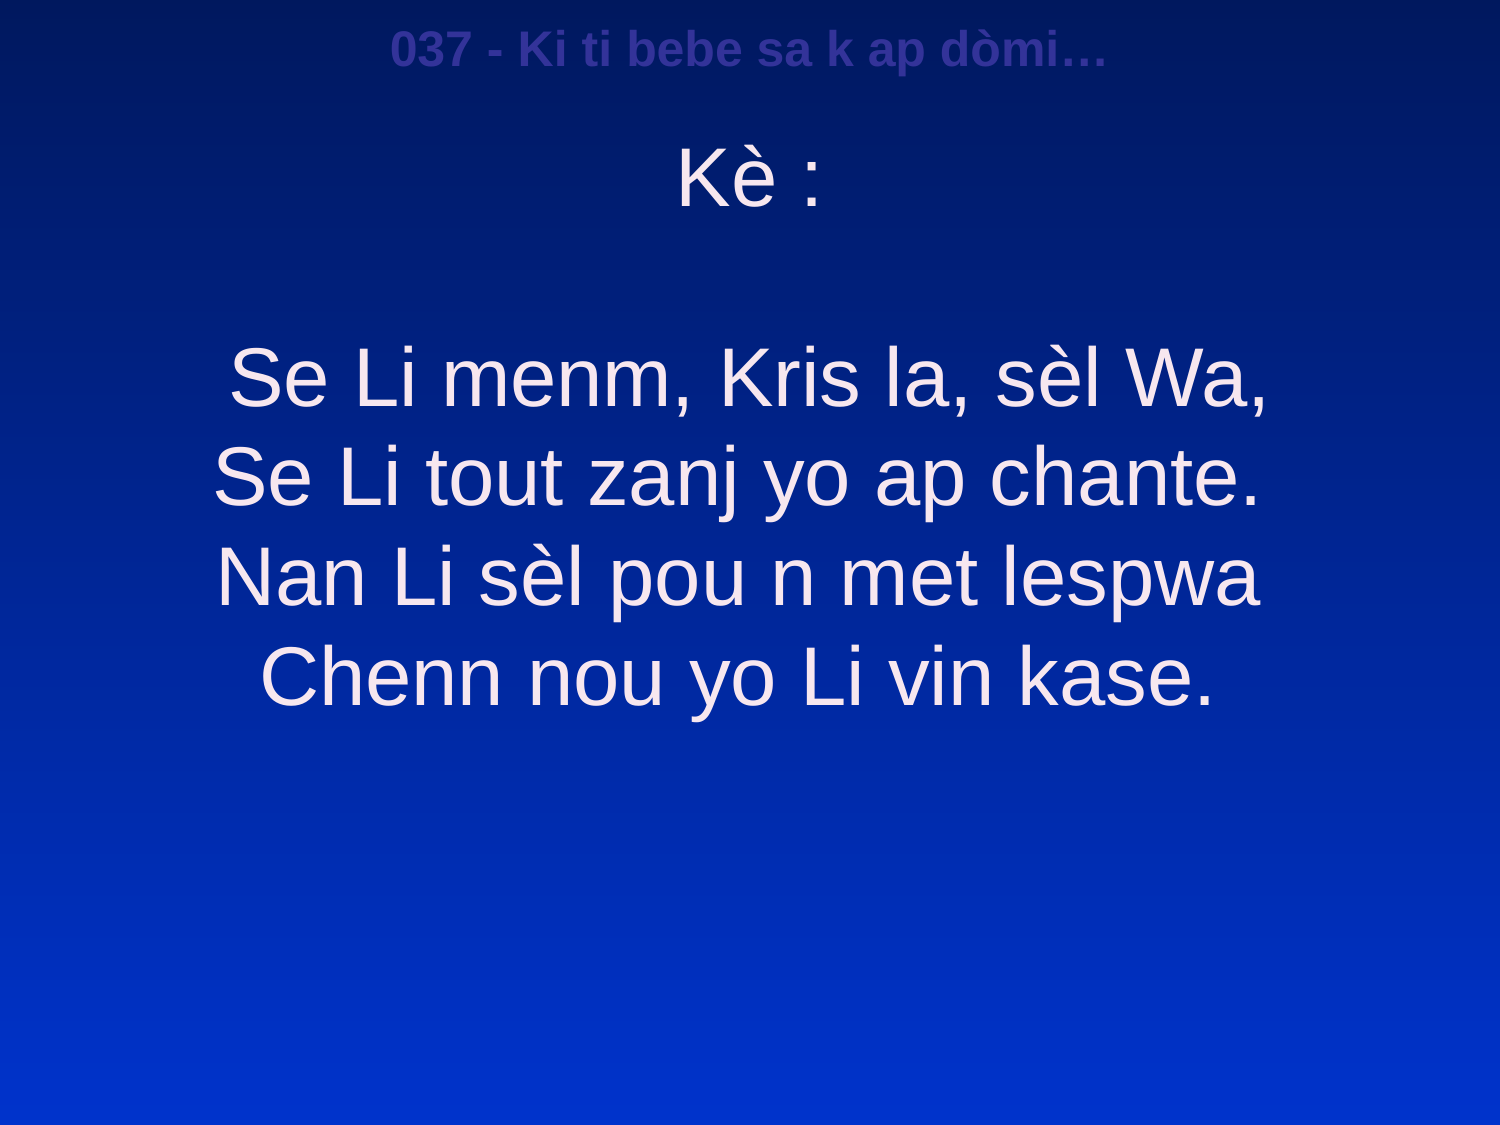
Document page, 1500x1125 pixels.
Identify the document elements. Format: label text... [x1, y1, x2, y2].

text_box Kè : Se Li menm, Kris la, sèl Wa, Se Li tout zanj yo ap chante. Nan Li sèl pou n met lespwa Chenn nou yo Li vin kase. [79, 115, 1421, 730]
text_box 037 - Ki ti bebe sa k ap dòmi… [0, 9, 1500, 79]
